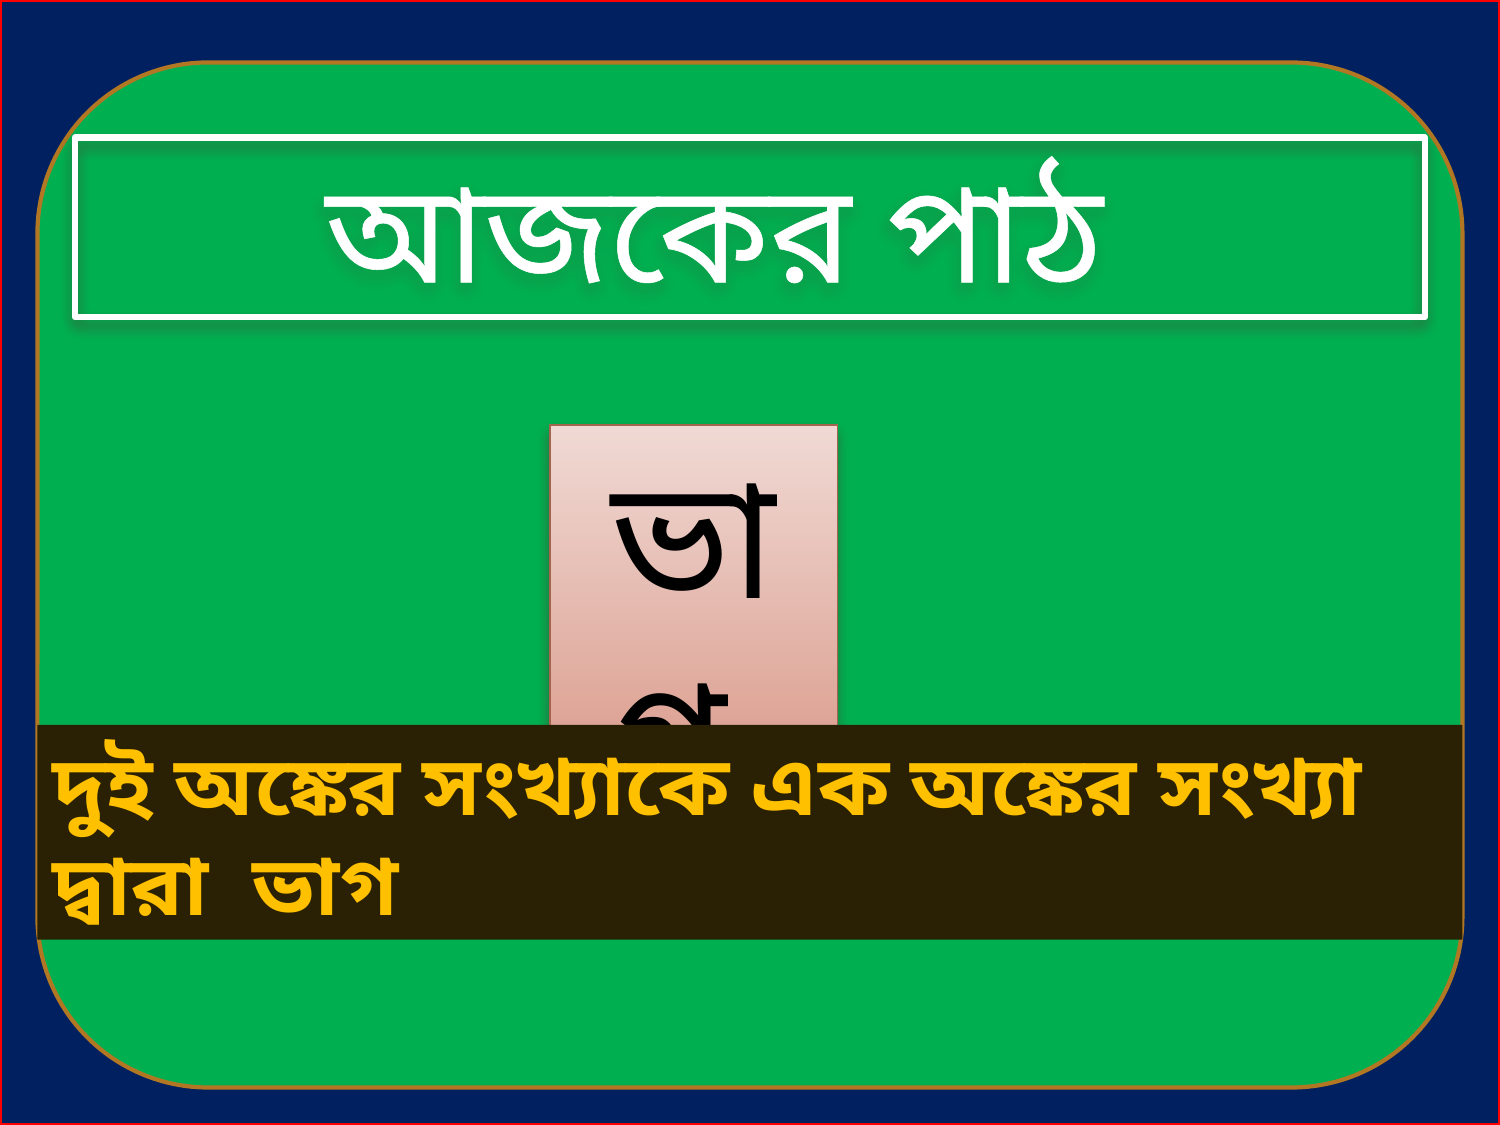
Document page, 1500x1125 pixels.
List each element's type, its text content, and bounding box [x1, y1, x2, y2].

text_box [35, 60, 1465, 1090]
text_box দুই অঙ্কের সংখ্যাকে এক অঙ্কের সংখ্যা দ্বারা ভাগ [37, 724, 1463, 940]
text_box আজকের পাঠ [72, 134, 1428, 320]
text_box [0, 0, 1500, 1125]
text_box ভাগ [549, 424, 838, 724]
